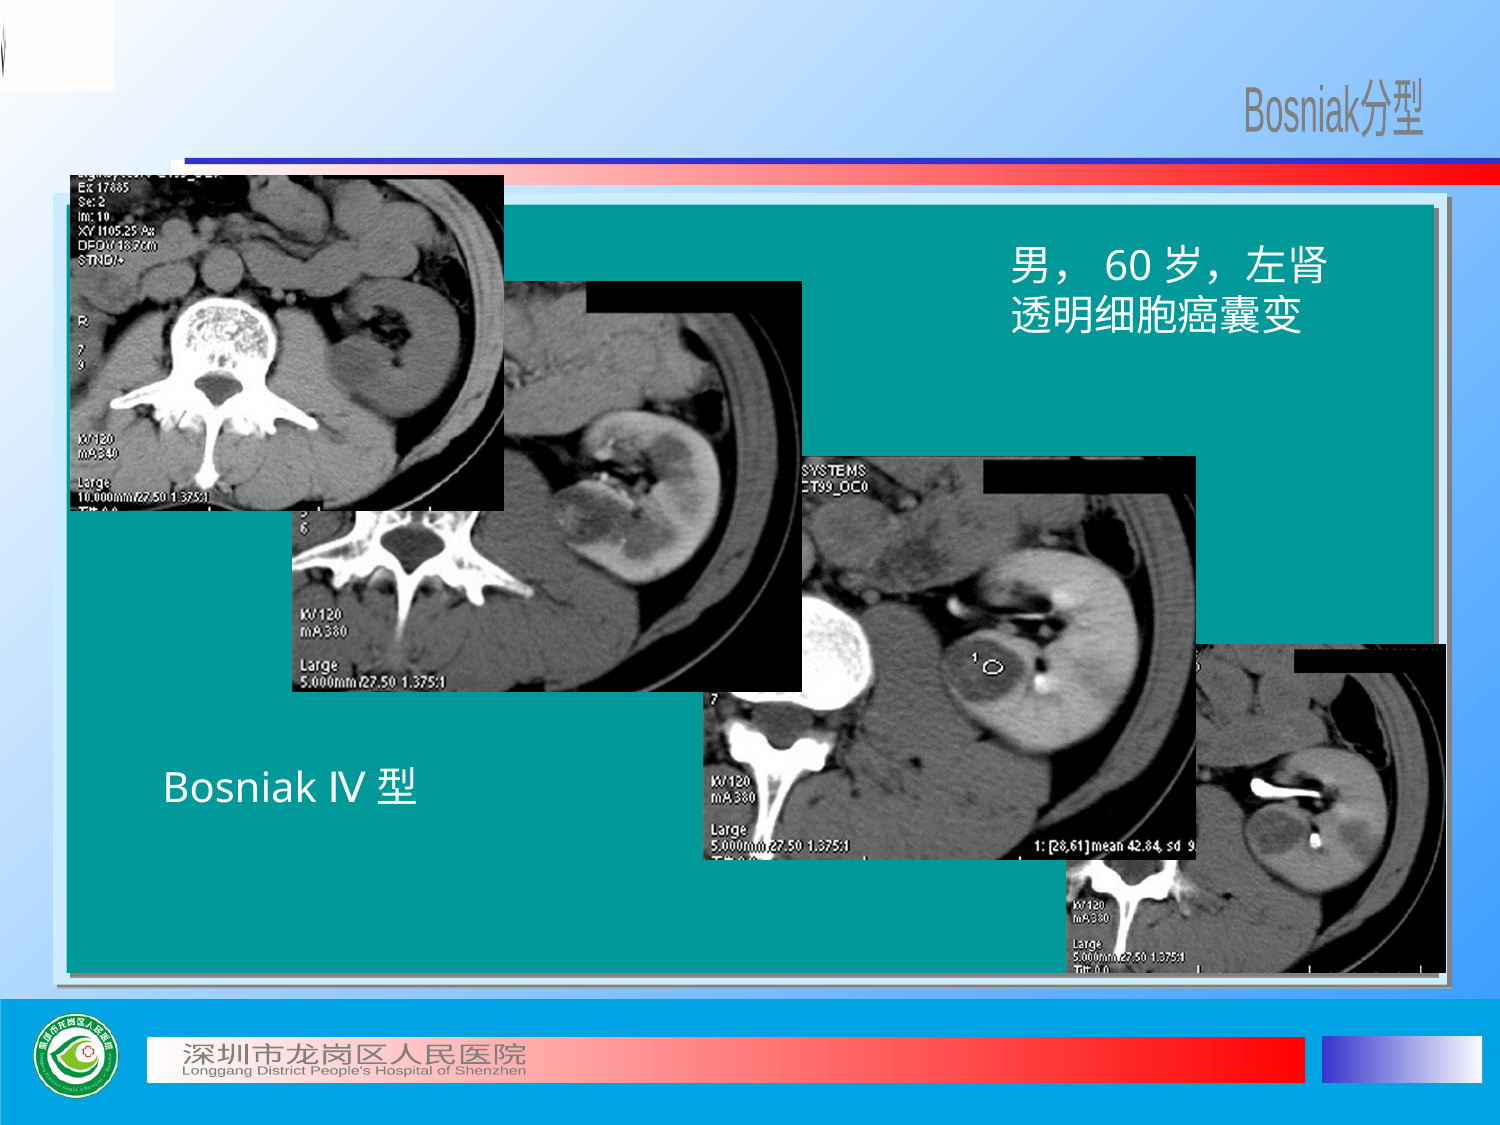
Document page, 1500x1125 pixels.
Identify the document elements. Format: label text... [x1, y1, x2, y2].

picture [70, 175, 1446, 973]
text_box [52, 192, 1448, 985]
text_box 成人型多囊肾 [1434, 986, 1453, 996]
text_box 肾感染性病变 [1239, 993, 1263, 999]
picture [33, 1013, 118, 1098]
picture [0, 0, 114, 91]
